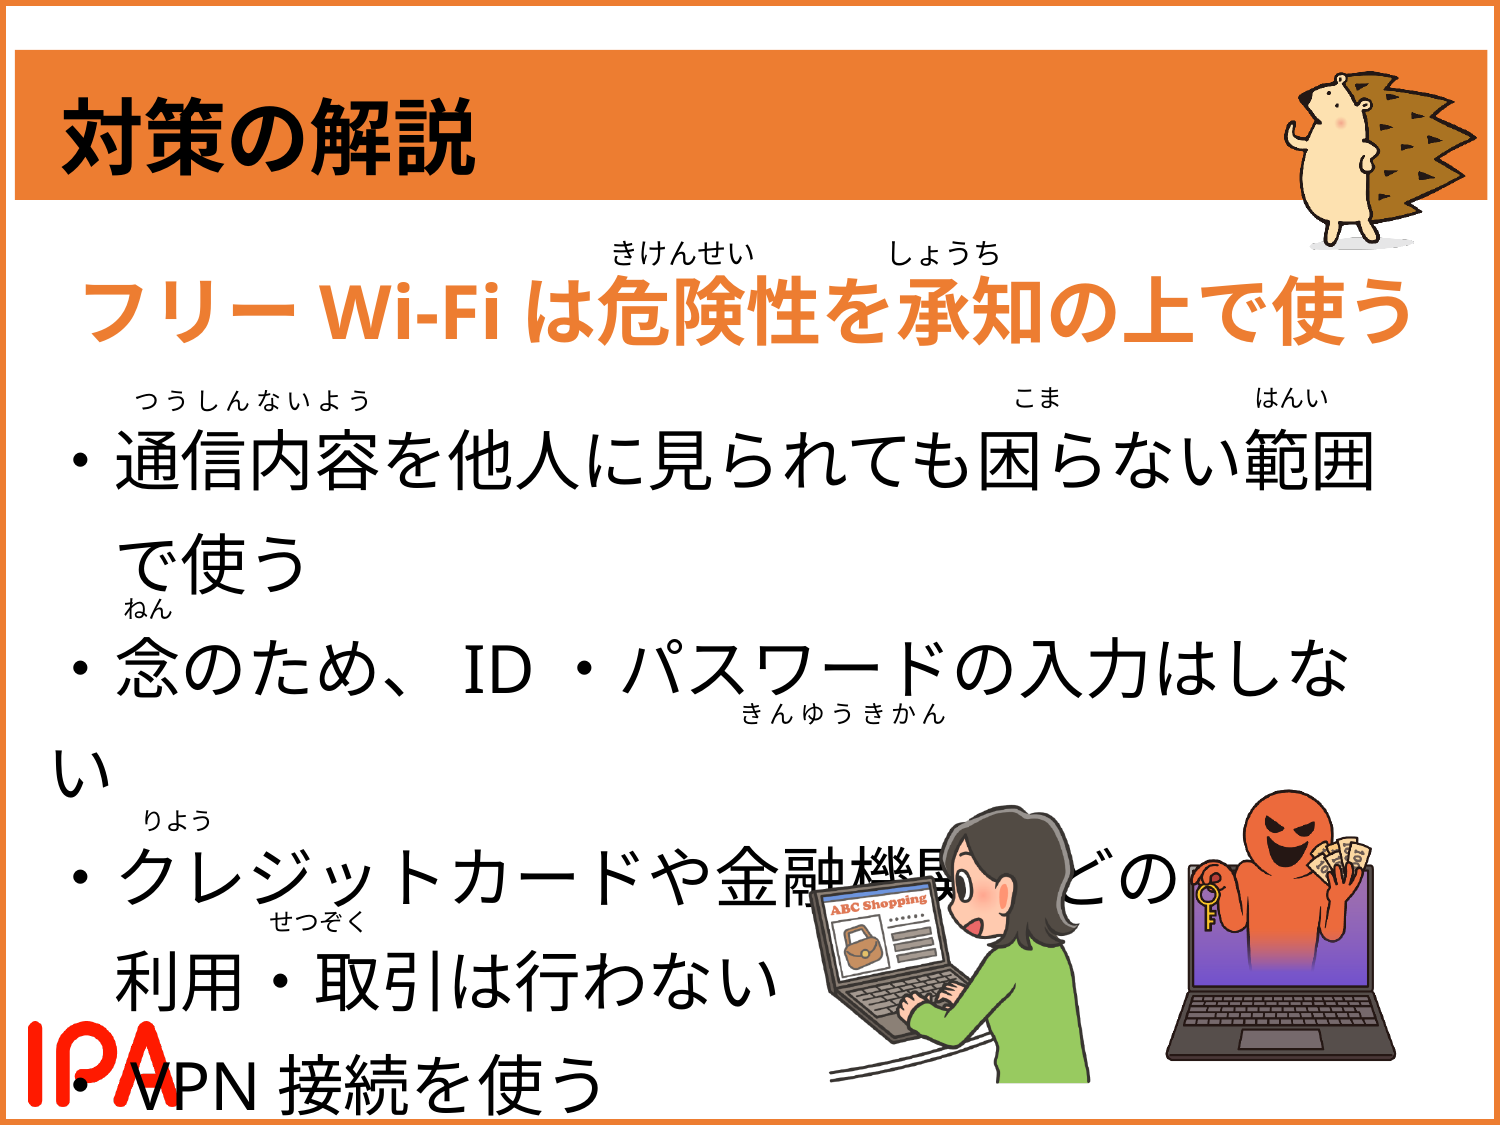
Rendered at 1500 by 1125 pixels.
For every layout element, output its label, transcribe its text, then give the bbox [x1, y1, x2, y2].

picture [778, 760, 1445, 1115]
text_box こま はんい [997, 374, 1345, 420]
text_box ・通信内容を他人に見られても困らない範囲 で使う ・念のため、ID・パスワードの入力はしない ・クレジットカードや金融機関などの 利用・取引は行わない ・VPN接続を使う [32, 387, 1424, 920]
text_box ねん [108, 586, 189, 632]
picture [1284, 71, 1477, 250]
text_box せつぞく [254, 899, 385, 945]
text_box りよう [125, 798, 230, 844]
text_box きけんせい しょうち [581, 227, 1139, 278]
text_box き ん ゆ う き か ん [724, 691, 963, 736]
text_box つ う し ん な い よ う [119, 378, 389, 423]
picture [28, 1021, 179, 1107]
text_box フリーWi-Fiは危険性を承知の上で使う [61, 217, 1457, 414]
title 対策の解説 [45, 77, 1351, 206]
